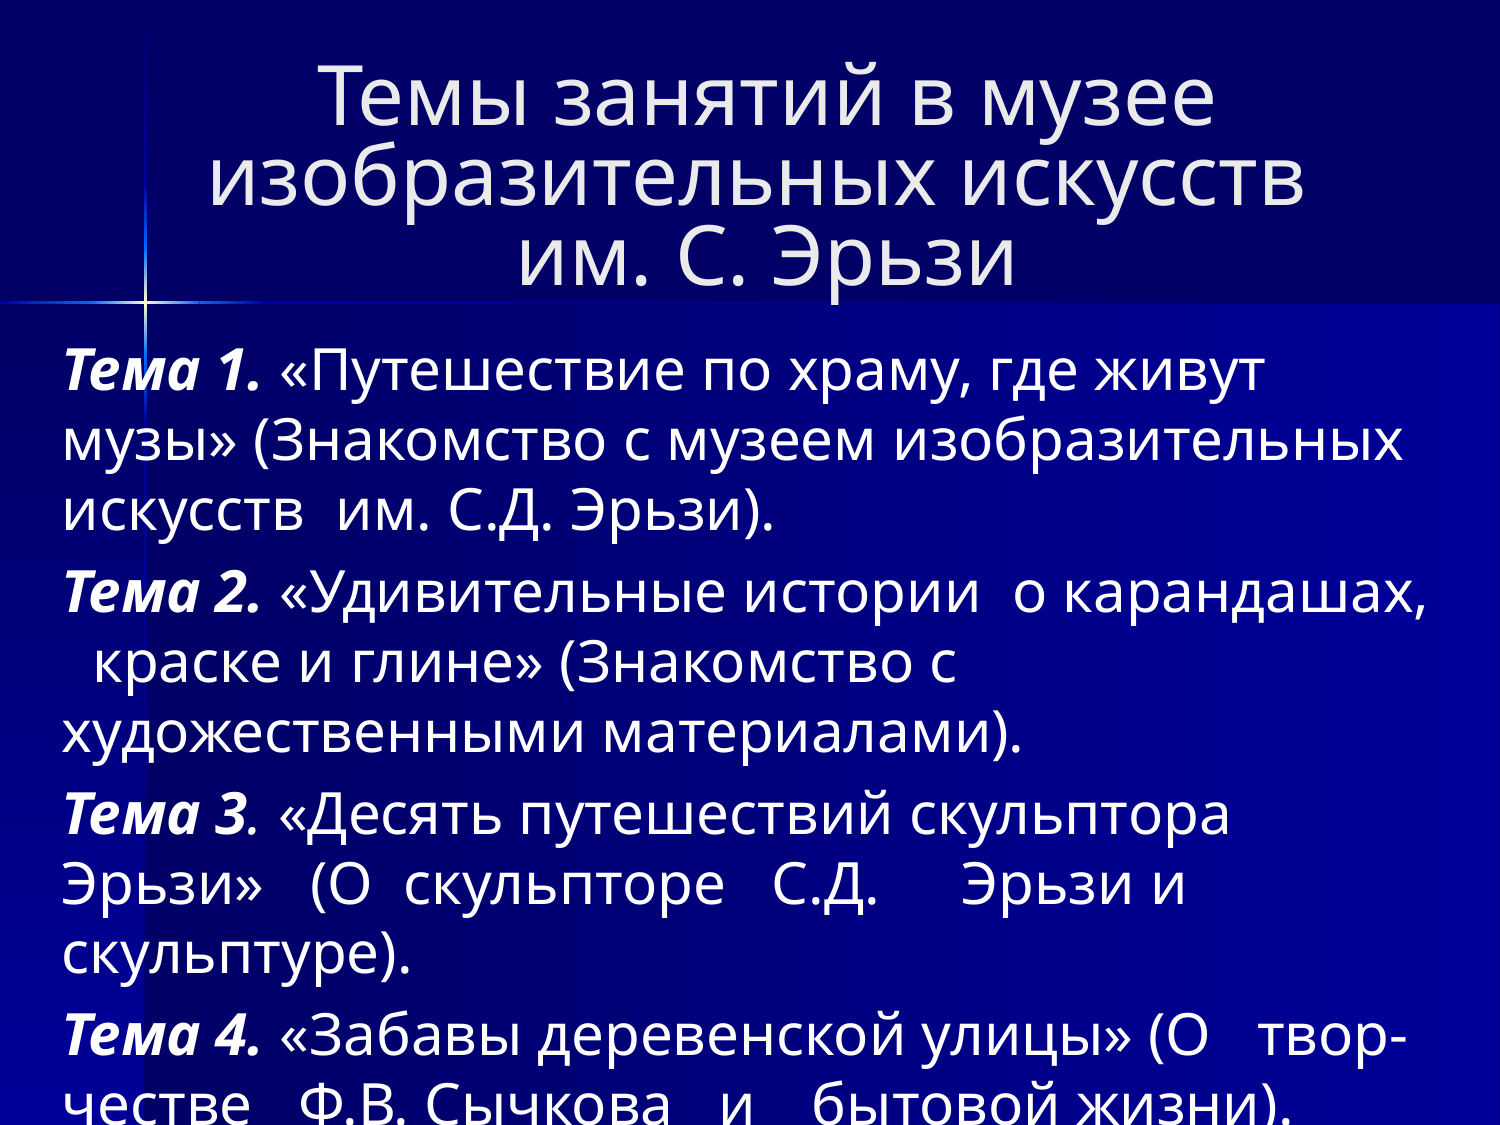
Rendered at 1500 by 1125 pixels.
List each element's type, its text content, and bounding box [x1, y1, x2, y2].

title Темы занятий в музее изобразительных искусств им. С. Эрьзи [34, 34, 1500, 329]
list Тема 1. «Путешествие по храму, где живут музы» (Знакомство с музеем изобразительных искусств им. С.Д. Эрьзи). Тема 2. «Удивительные истории о карандашах, краске и глине» (Знакомство с художественными материалами). Тема 3. «Десять путешествий скульптора Эрьзи» (О скульпторе С.Д. Эрьзи и скульптуре). Тема 4. «Забавы деревенской улицы» (О твор-честве Ф.В. Сычкова и бытовой жизни). [46, 324, 1466, 1079]
